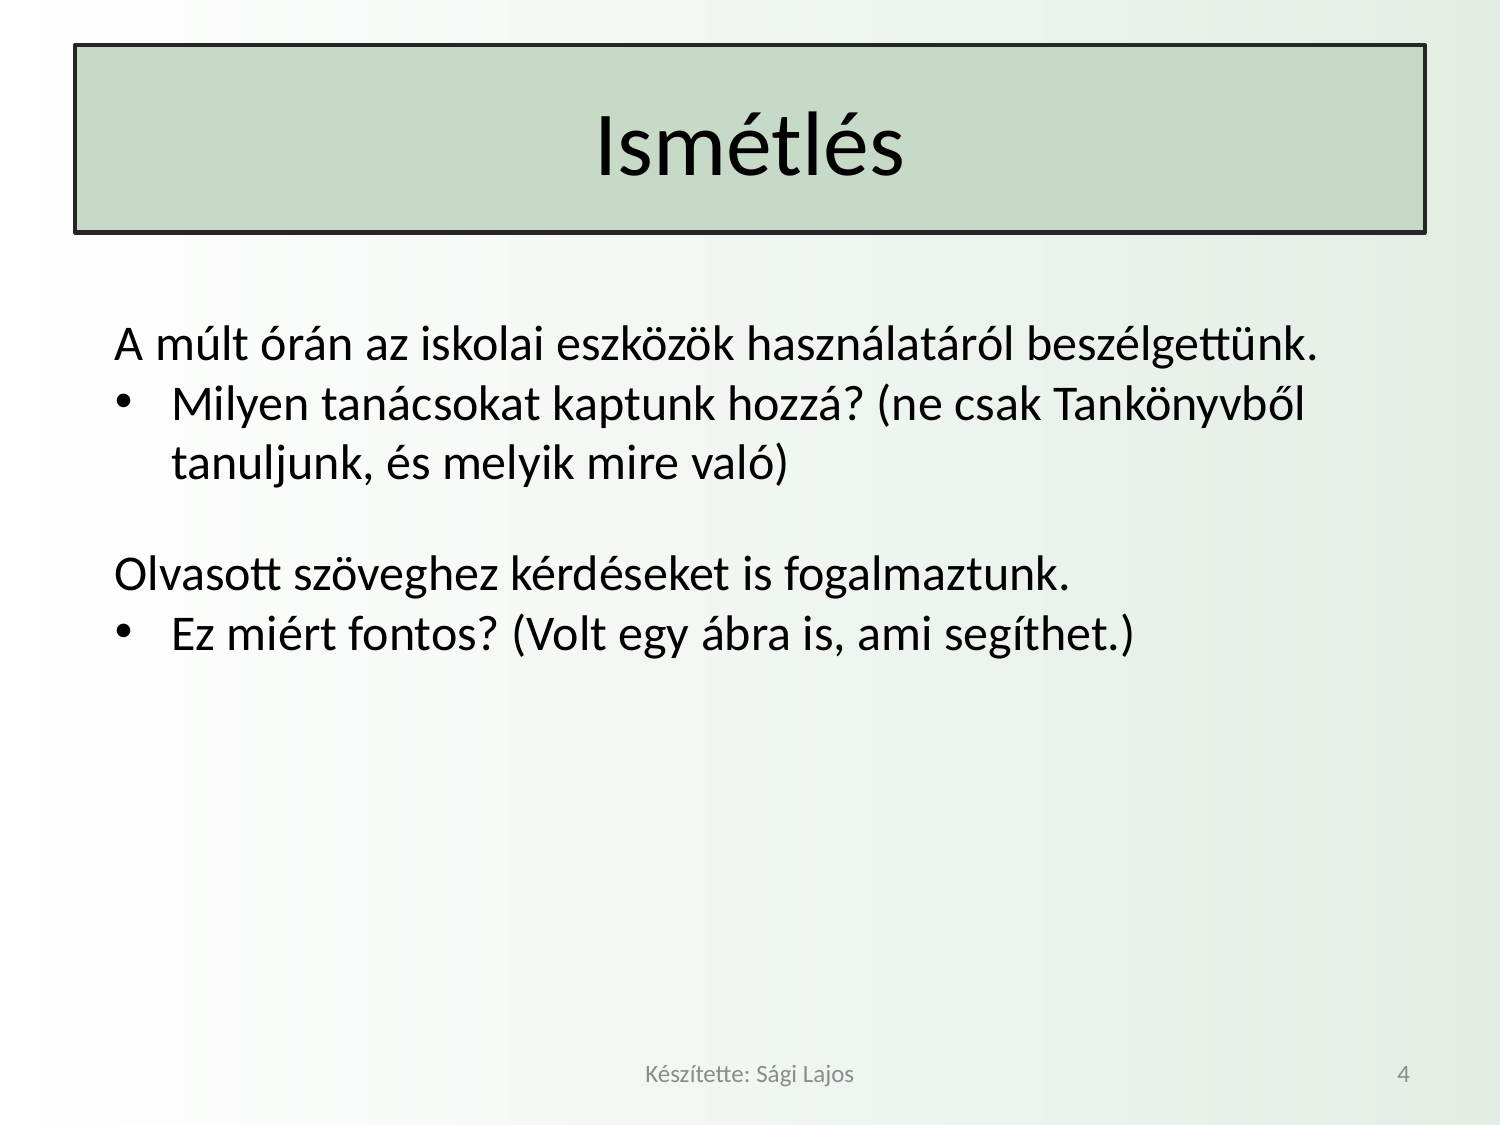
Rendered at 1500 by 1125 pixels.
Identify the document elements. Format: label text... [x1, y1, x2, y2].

footer Készítette: Sági Lajos [512, 1042, 988, 1103]
slide_number 4 [1074, 1042, 1425, 1103]
text_box A múlt órán az iskolai eszközök használatáról beszélgettünk. Milyen tanácsokat kaptunk hozzá? (ne csak Tankönyvből tanuljunk, és melyik mire való) Olvasott szöveghez kérdéseket is fogalmaztunk. Ez miért fontos? (Volt egy ábra is, ami segíthet.) [100, 302, 1400, 668]
title Ismétlés [73, 43, 1427, 235]
